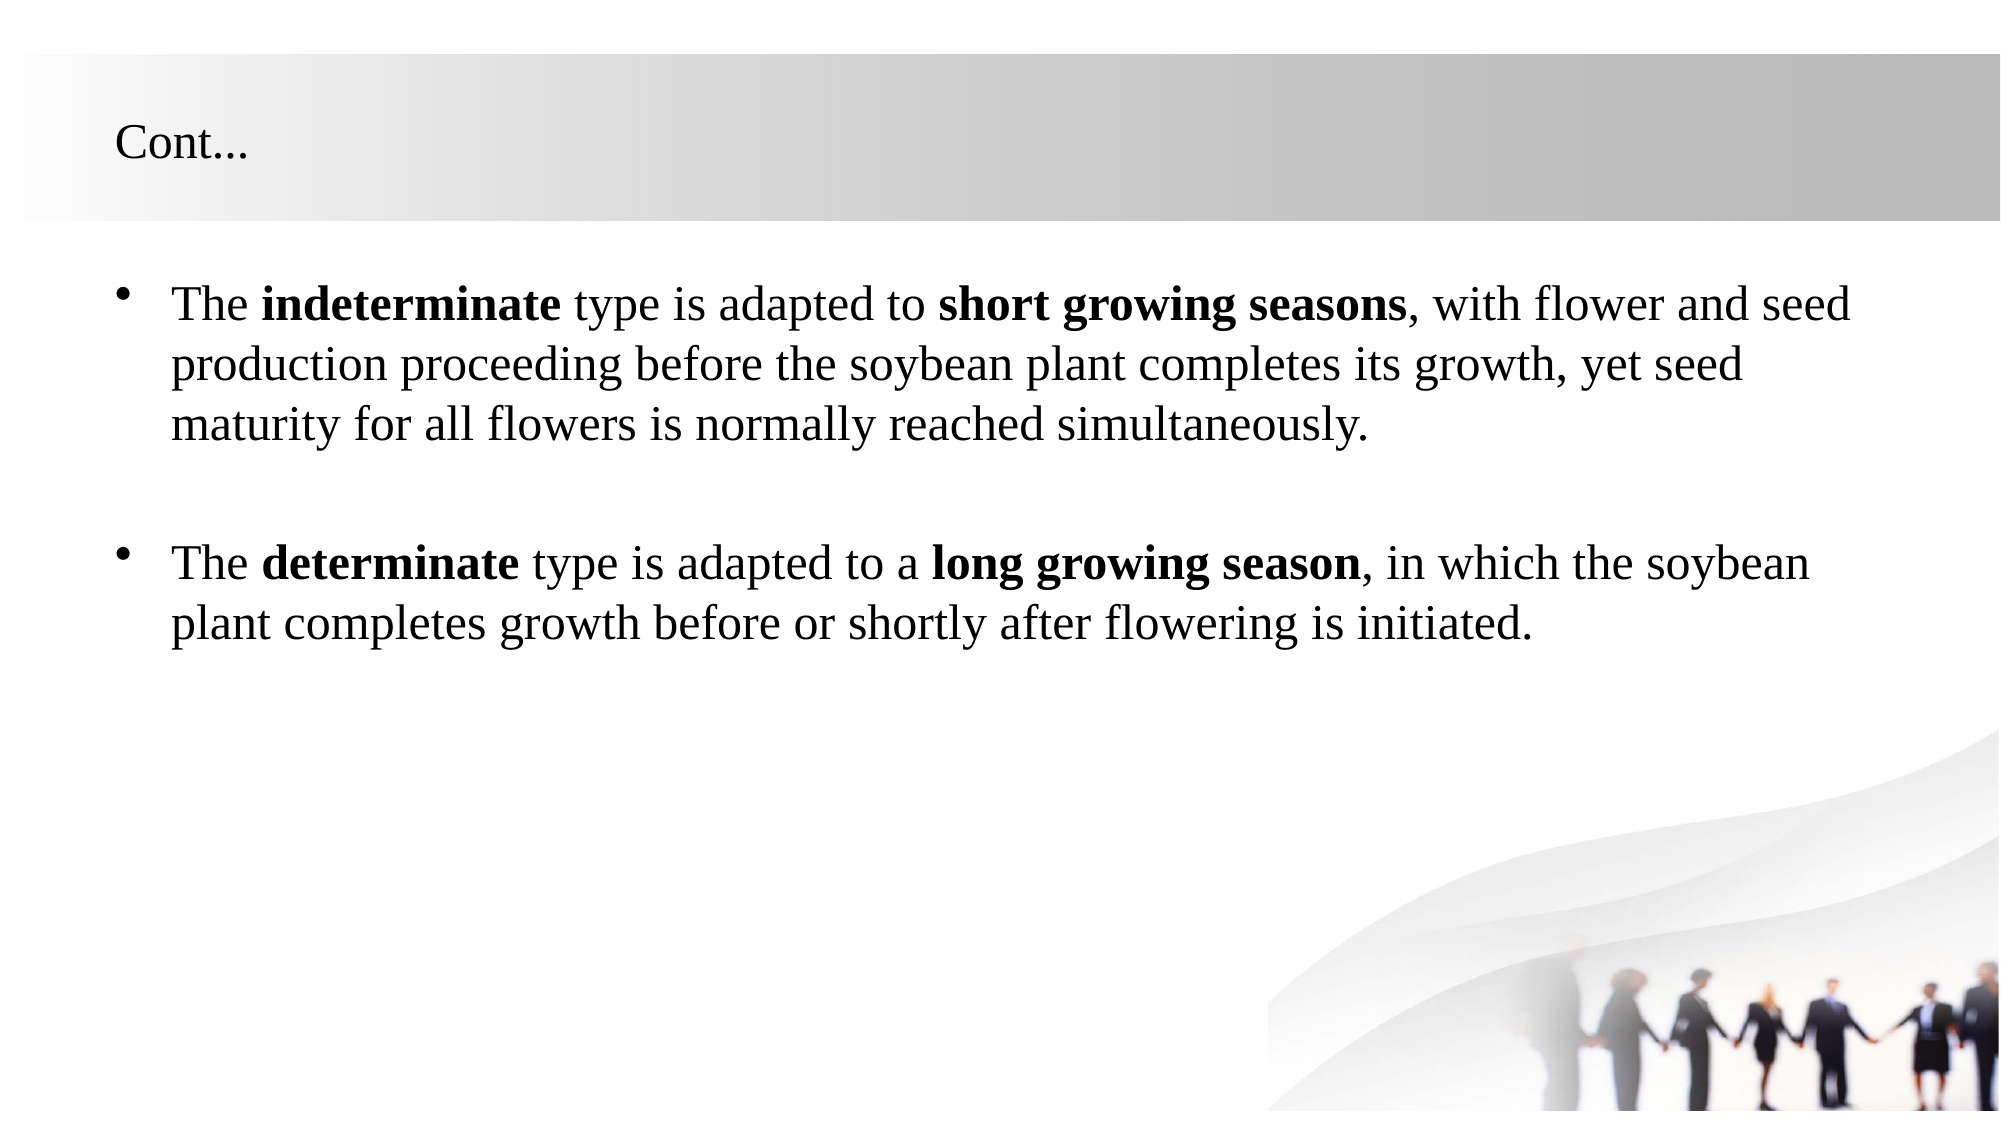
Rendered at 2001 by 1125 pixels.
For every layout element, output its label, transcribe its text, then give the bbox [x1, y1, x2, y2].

title Cont... [99, 44, 1901, 233]
list The indeterminate type is adapted to short growing seasons, with flower and seed production proceeding before the soybean plant completes its growth, yet seed maturity for all flowers is normally reached simultaneously. The determinate type is adapted to a long growing season, in which the soybean plant completes growth before or shortly after flowering is initiated. [99, 262, 1901, 1006]
picture [1268, 728, 1999, 1111]
